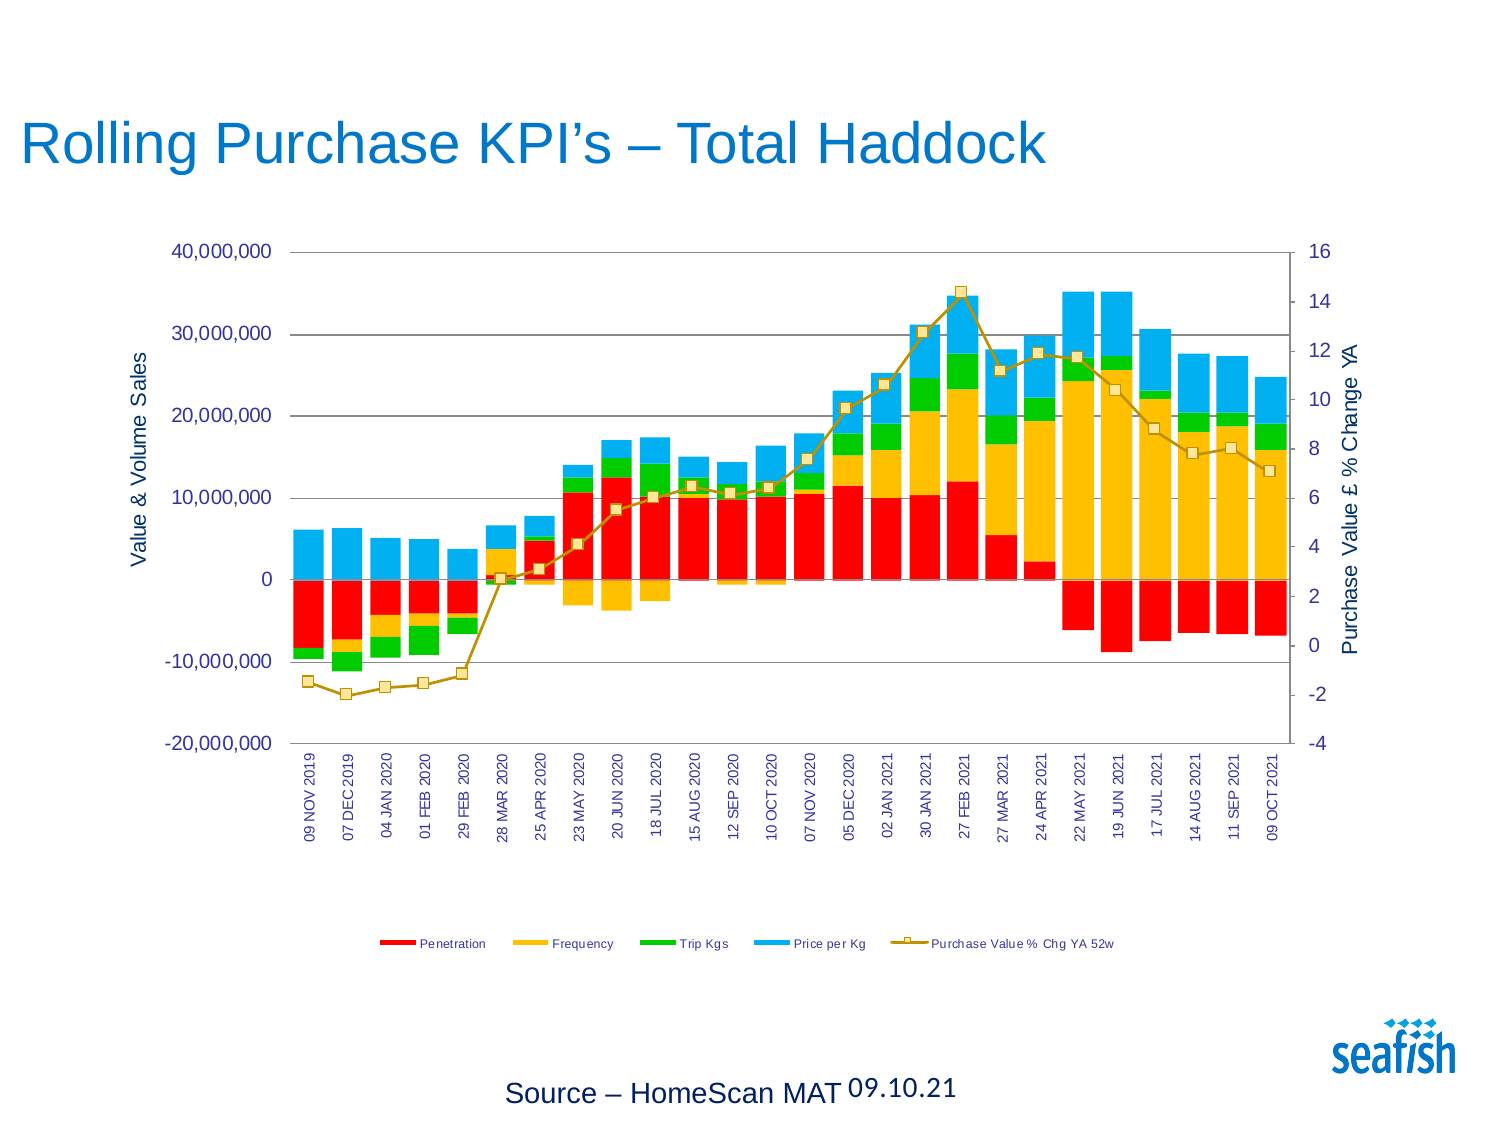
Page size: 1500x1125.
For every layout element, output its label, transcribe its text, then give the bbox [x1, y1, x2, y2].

text_box Source – HomeScan MAT [0, 1067, 857, 1117]
picture [841, 1072, 1058, 1114]
title Rolling Purchase KPI’s – Total Haddock [5, 90, 1424, 192]
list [111, 210, 1377, 973]
picture [1407, 1018, 1417, 1022]
picture [1332, 1018, 1455, 1074]
